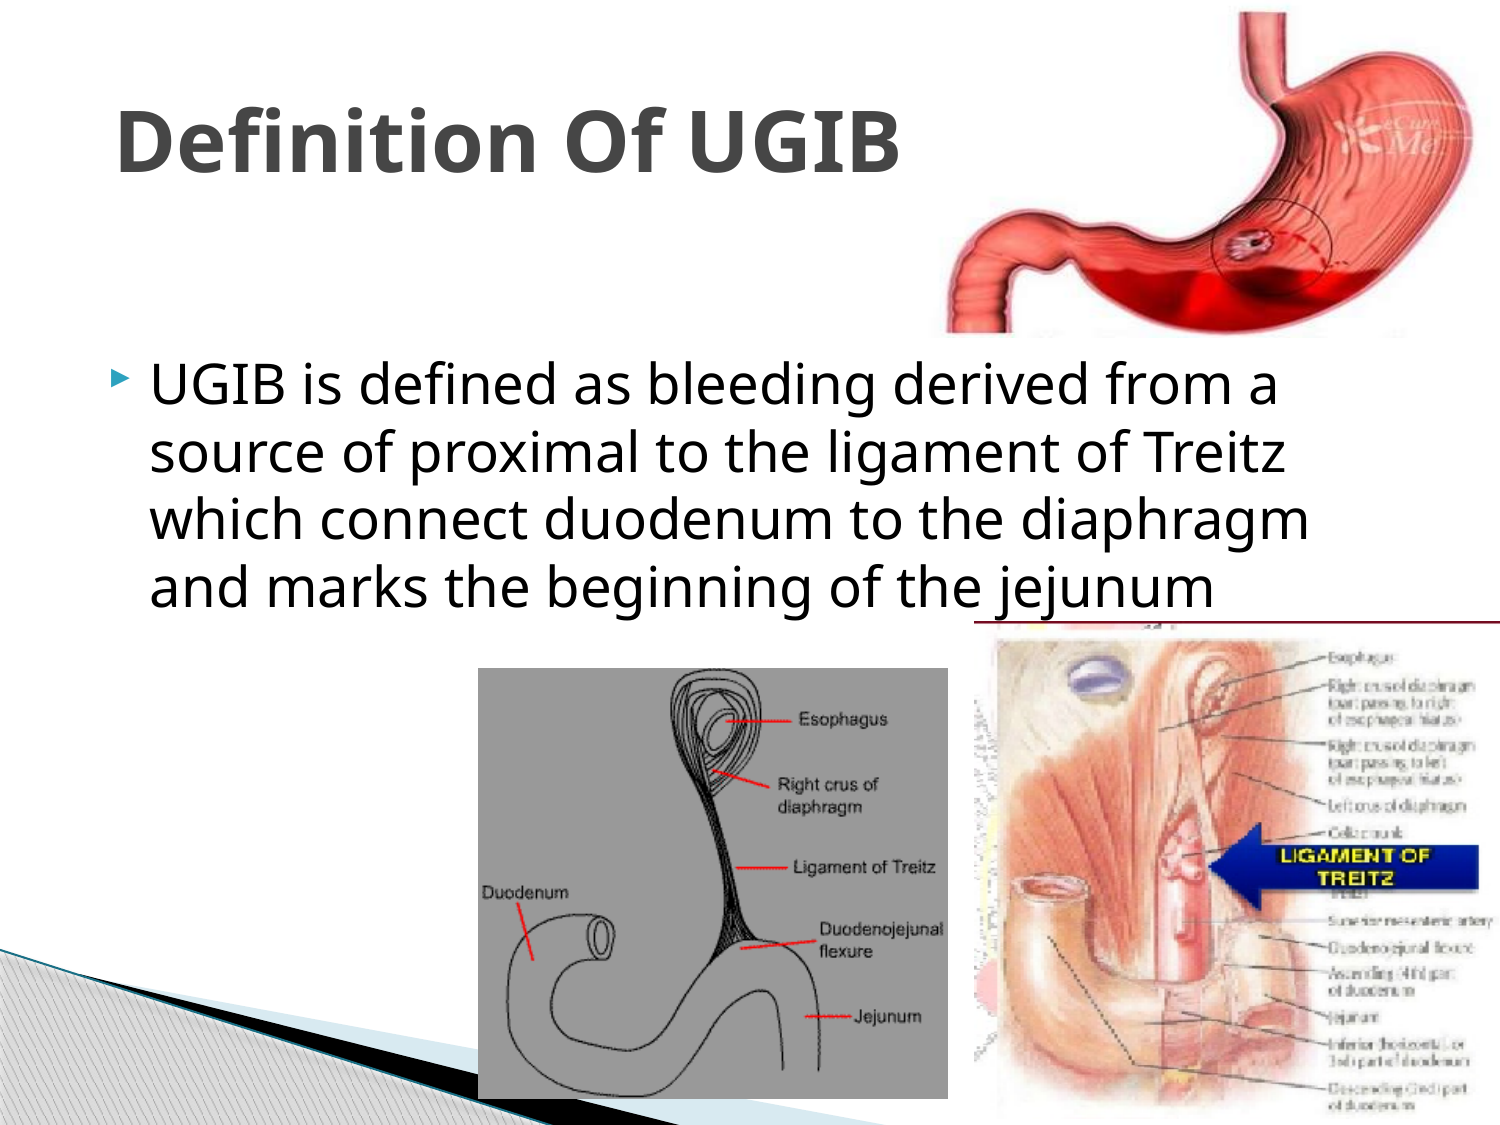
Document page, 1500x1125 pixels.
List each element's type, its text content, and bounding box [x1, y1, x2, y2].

title Definition Of UGIB [75, 45, 909, 233]
list UGIB is defined as bleeding derived from a source of proximal to the ligament of Treitz which connect duodenum to the diaphragm and marks the beginning of the jejunum [74, 340, 1426, 681]
picture [974, 621, 1500, 1119]
picture [915, 0, 1500, 339]
picture [478, 668, 948, 1099]
